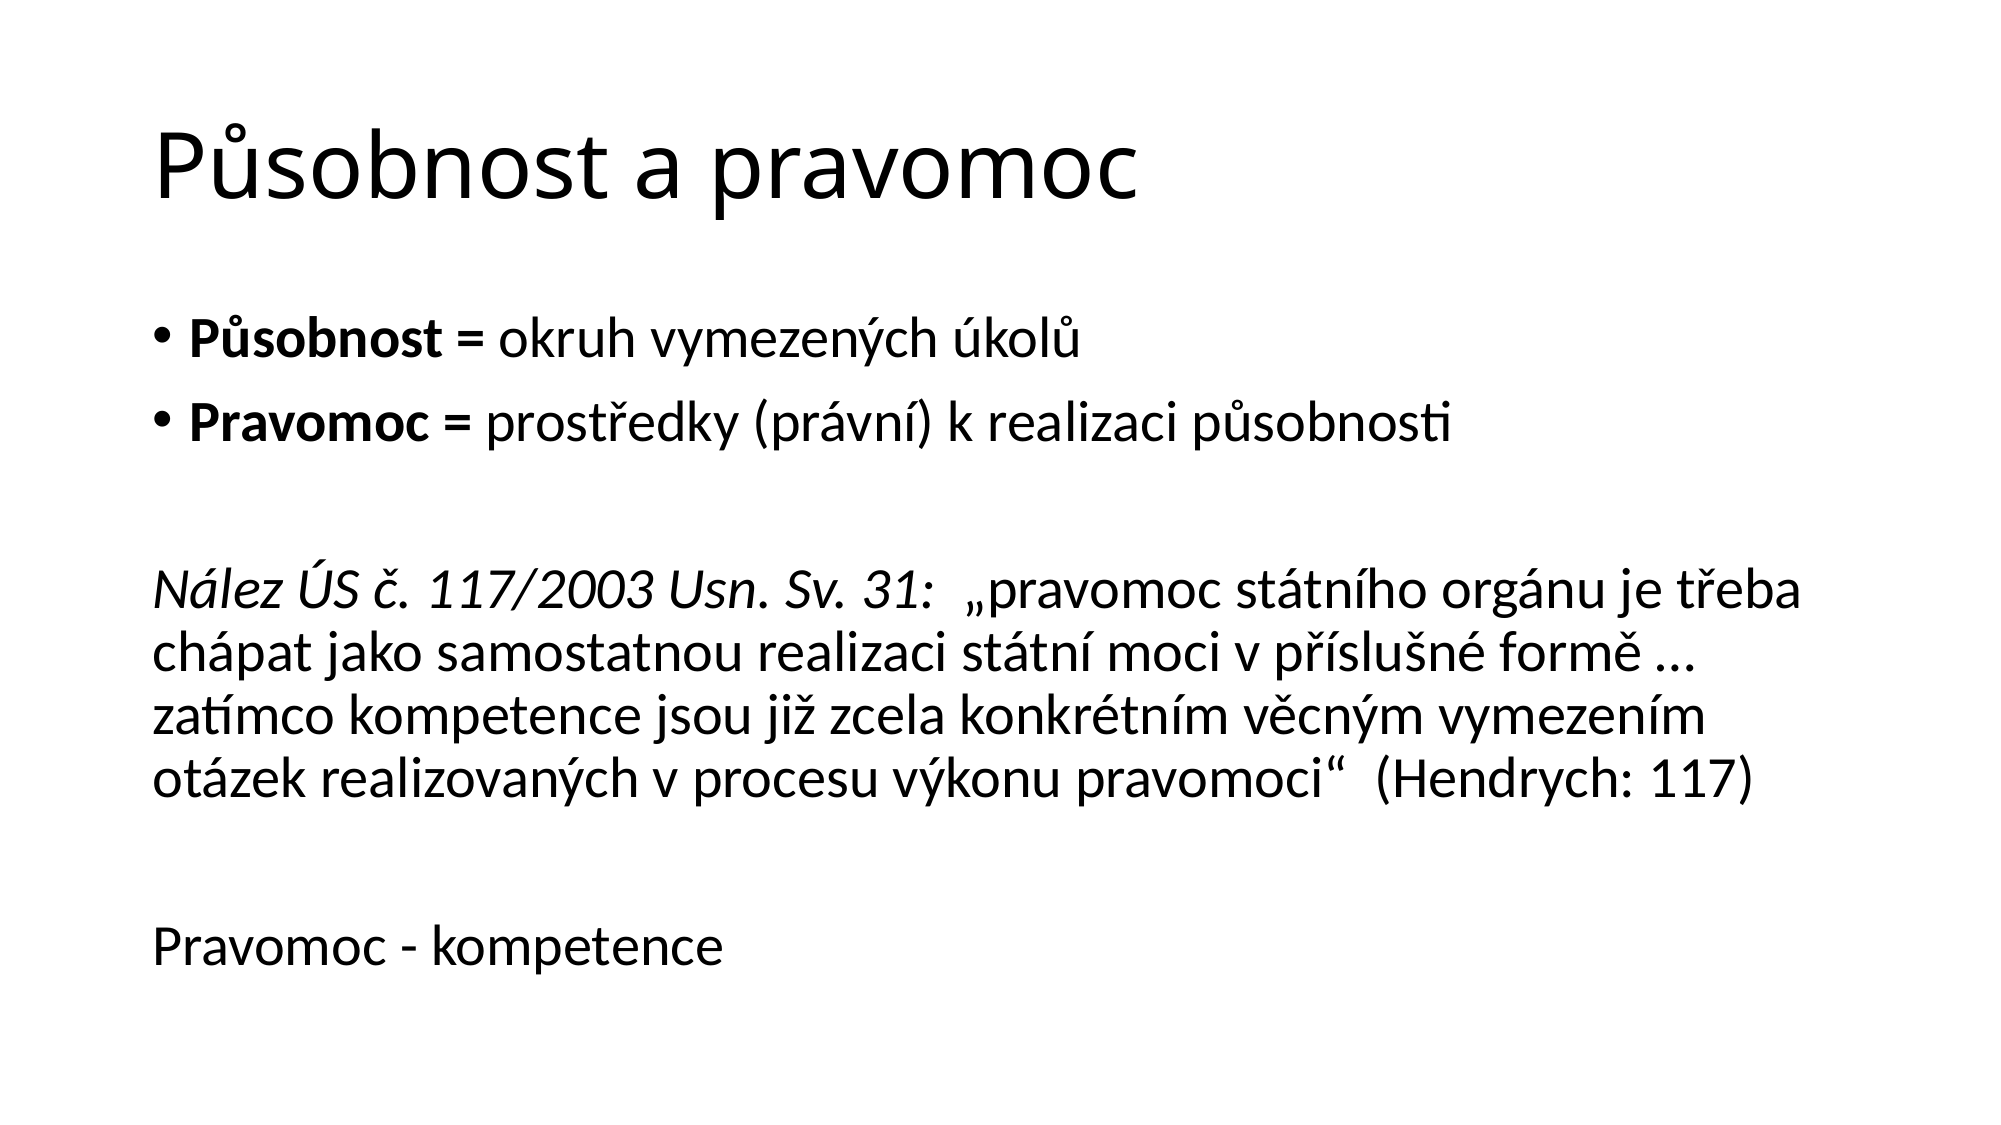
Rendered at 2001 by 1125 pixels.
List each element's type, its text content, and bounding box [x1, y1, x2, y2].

list Působnost = okruh vymezených úkolů Pravomoc = prostředky (právní) k realizaci působnosti Nález ÚS č. 117/2003 Usn. Sv. 31: „pravomoc státního orgánu je třeba chápat jako samostatnou realizaci státní moci v příslušné formě … zatímco kompetence jsou již zcela konkrétním věcným vymezením otázek realizovaných v procesu výkonu pravomoci“ (Hendrych: 117) Pravomoc - kompetence [137, 299, 1863, 1014]
title Působnost a pravomoc [137, 59, 1863, 278]
